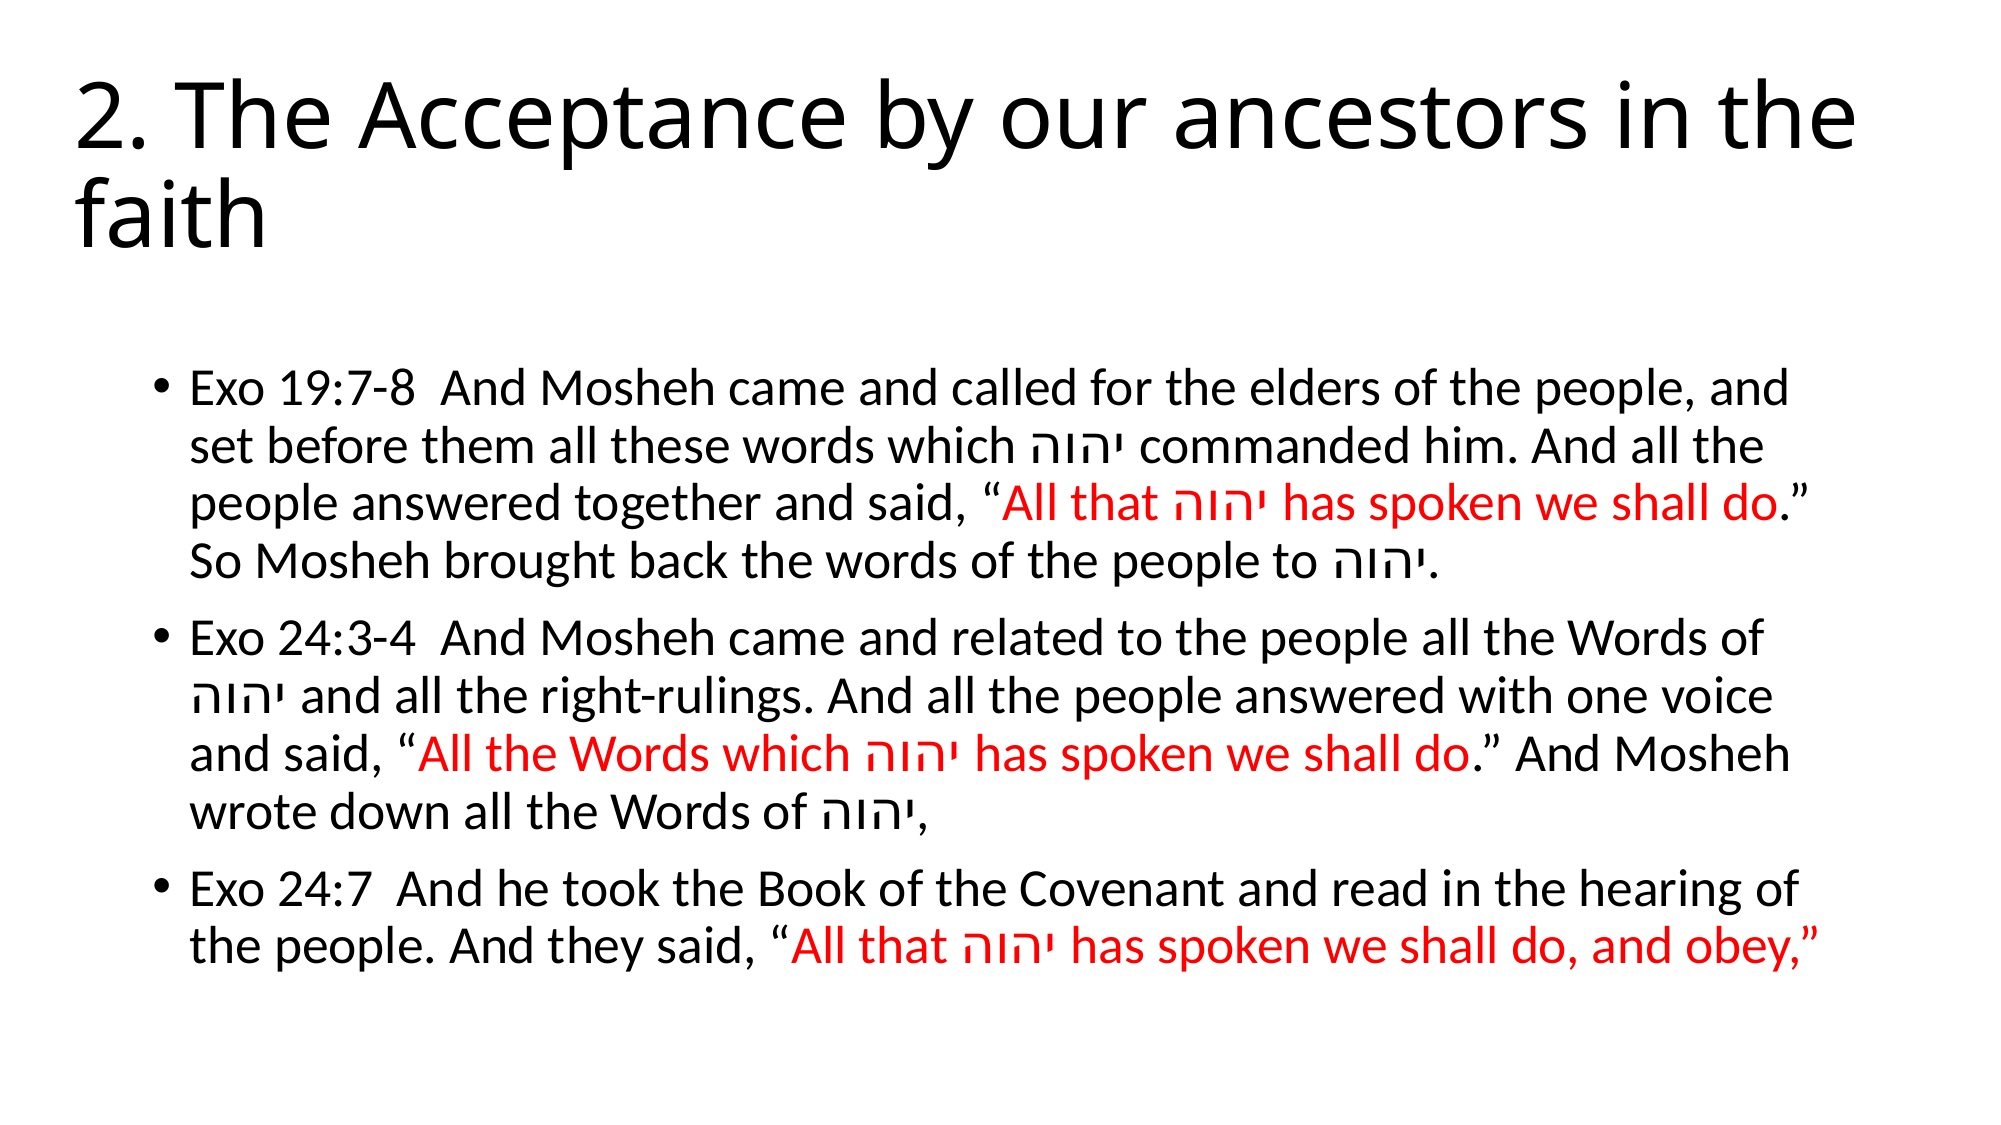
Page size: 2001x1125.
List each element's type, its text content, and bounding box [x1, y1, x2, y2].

list Exo 19:7-8 And Mosheh came and called for the elders of the people, and set before them all these words which יהוה commanded him. And all the people answered together and said, “All that יהוה has spoken we shall do.” So Mosheh brought back the words of the people to יהוה. Exo 24:3-4 And Mosheh came and related to the people all the Words of יהוה and all the right-rulings. And all the people answered with one voice and said, “All the Words which יהוה has spoken we shall do.” And Mosheh wrote down all the Words of יהוה, Exo 24:7 And he took the Book of the Covenant and read in the hearing of the people. And they said, “All that יהוה has spoken we shall do, and obey,” [137, 351, 1863, 1033]
title 2. The Acceptance by our ancestors in the faith [59, 59, 1946, 278]
